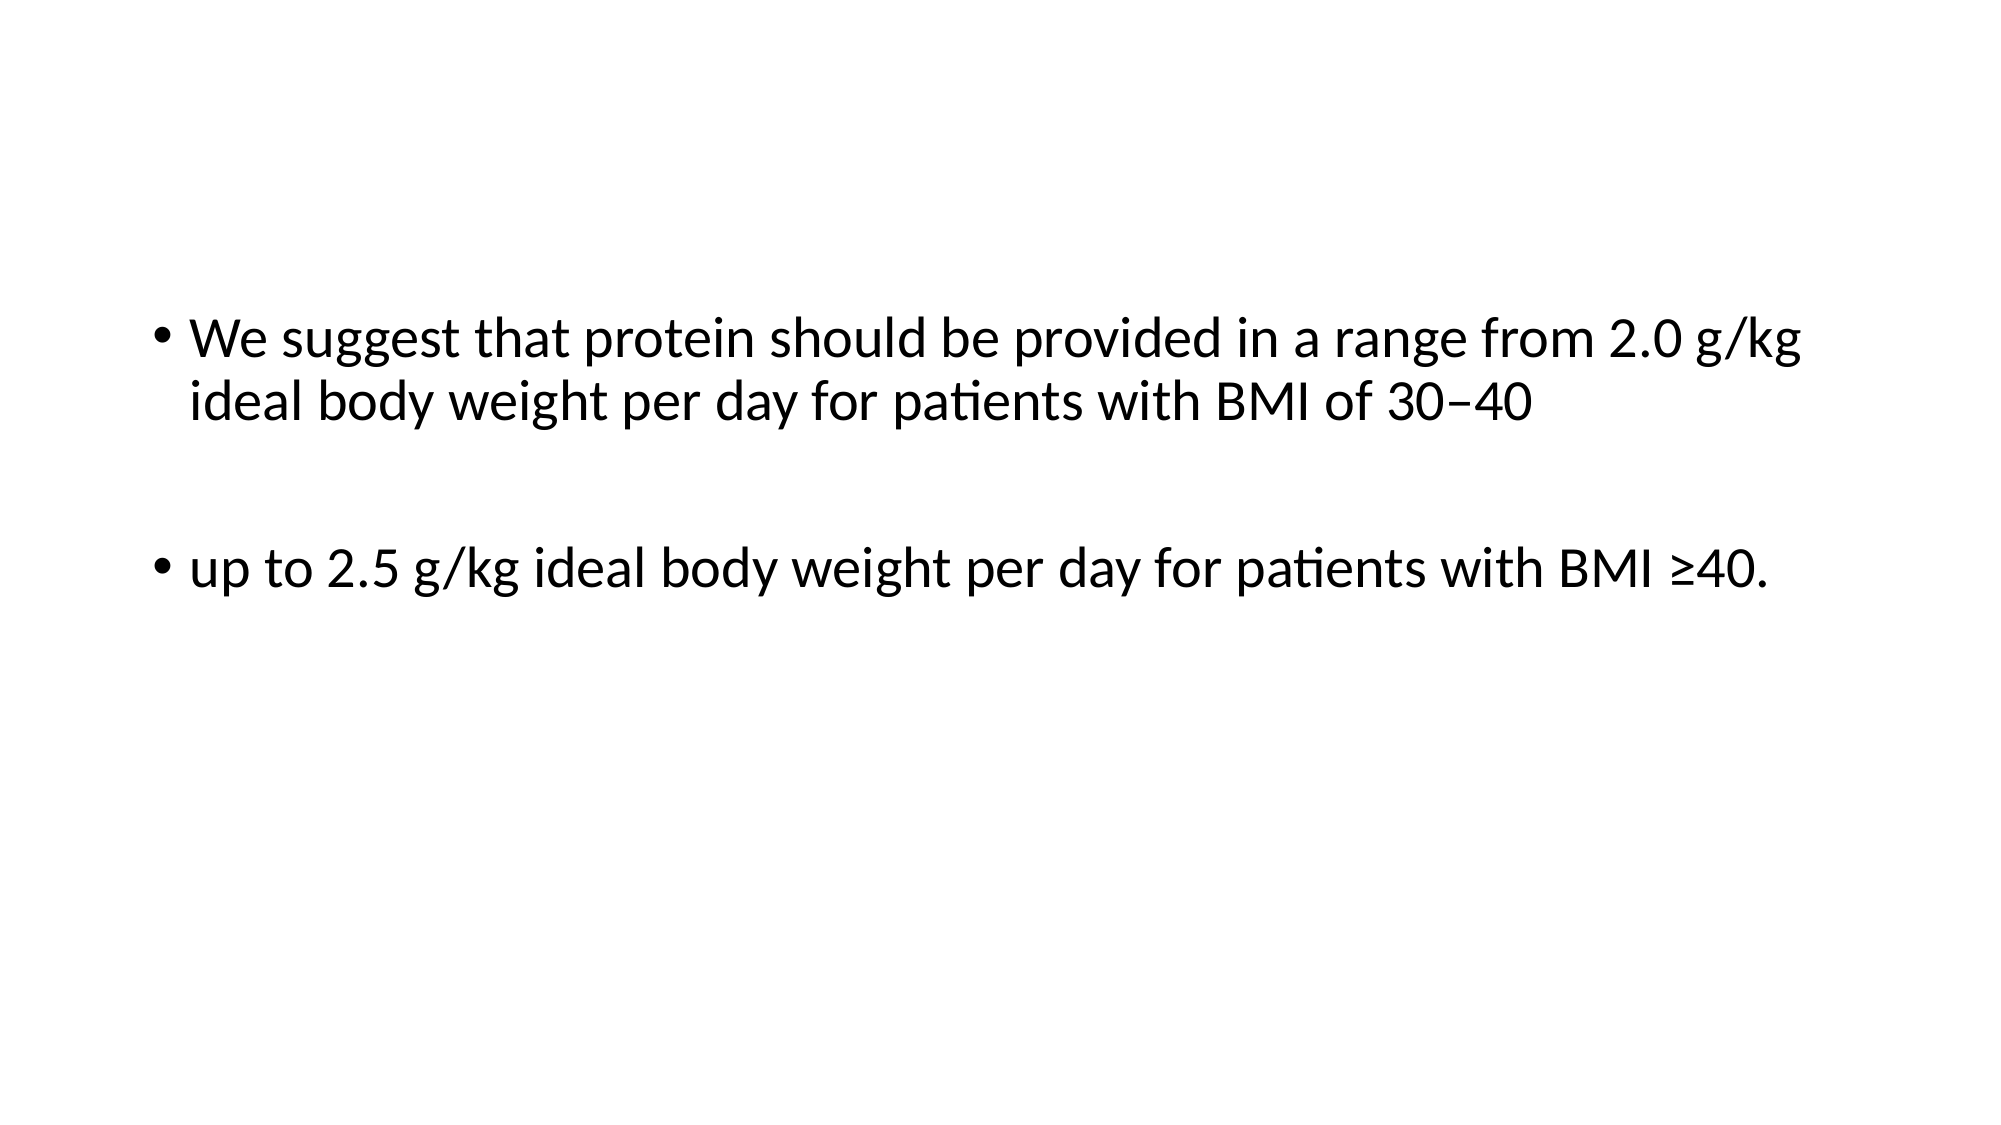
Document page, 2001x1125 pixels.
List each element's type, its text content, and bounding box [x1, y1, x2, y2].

list We suggest that protein should be provided in a range from 2.0 g/kg ideal body weight per day for patients with BMI of 30–40 up to 2.5 g/kg ideal body weight per day for patients with BMI ≥40. [137, 299, 1863, 1014]
